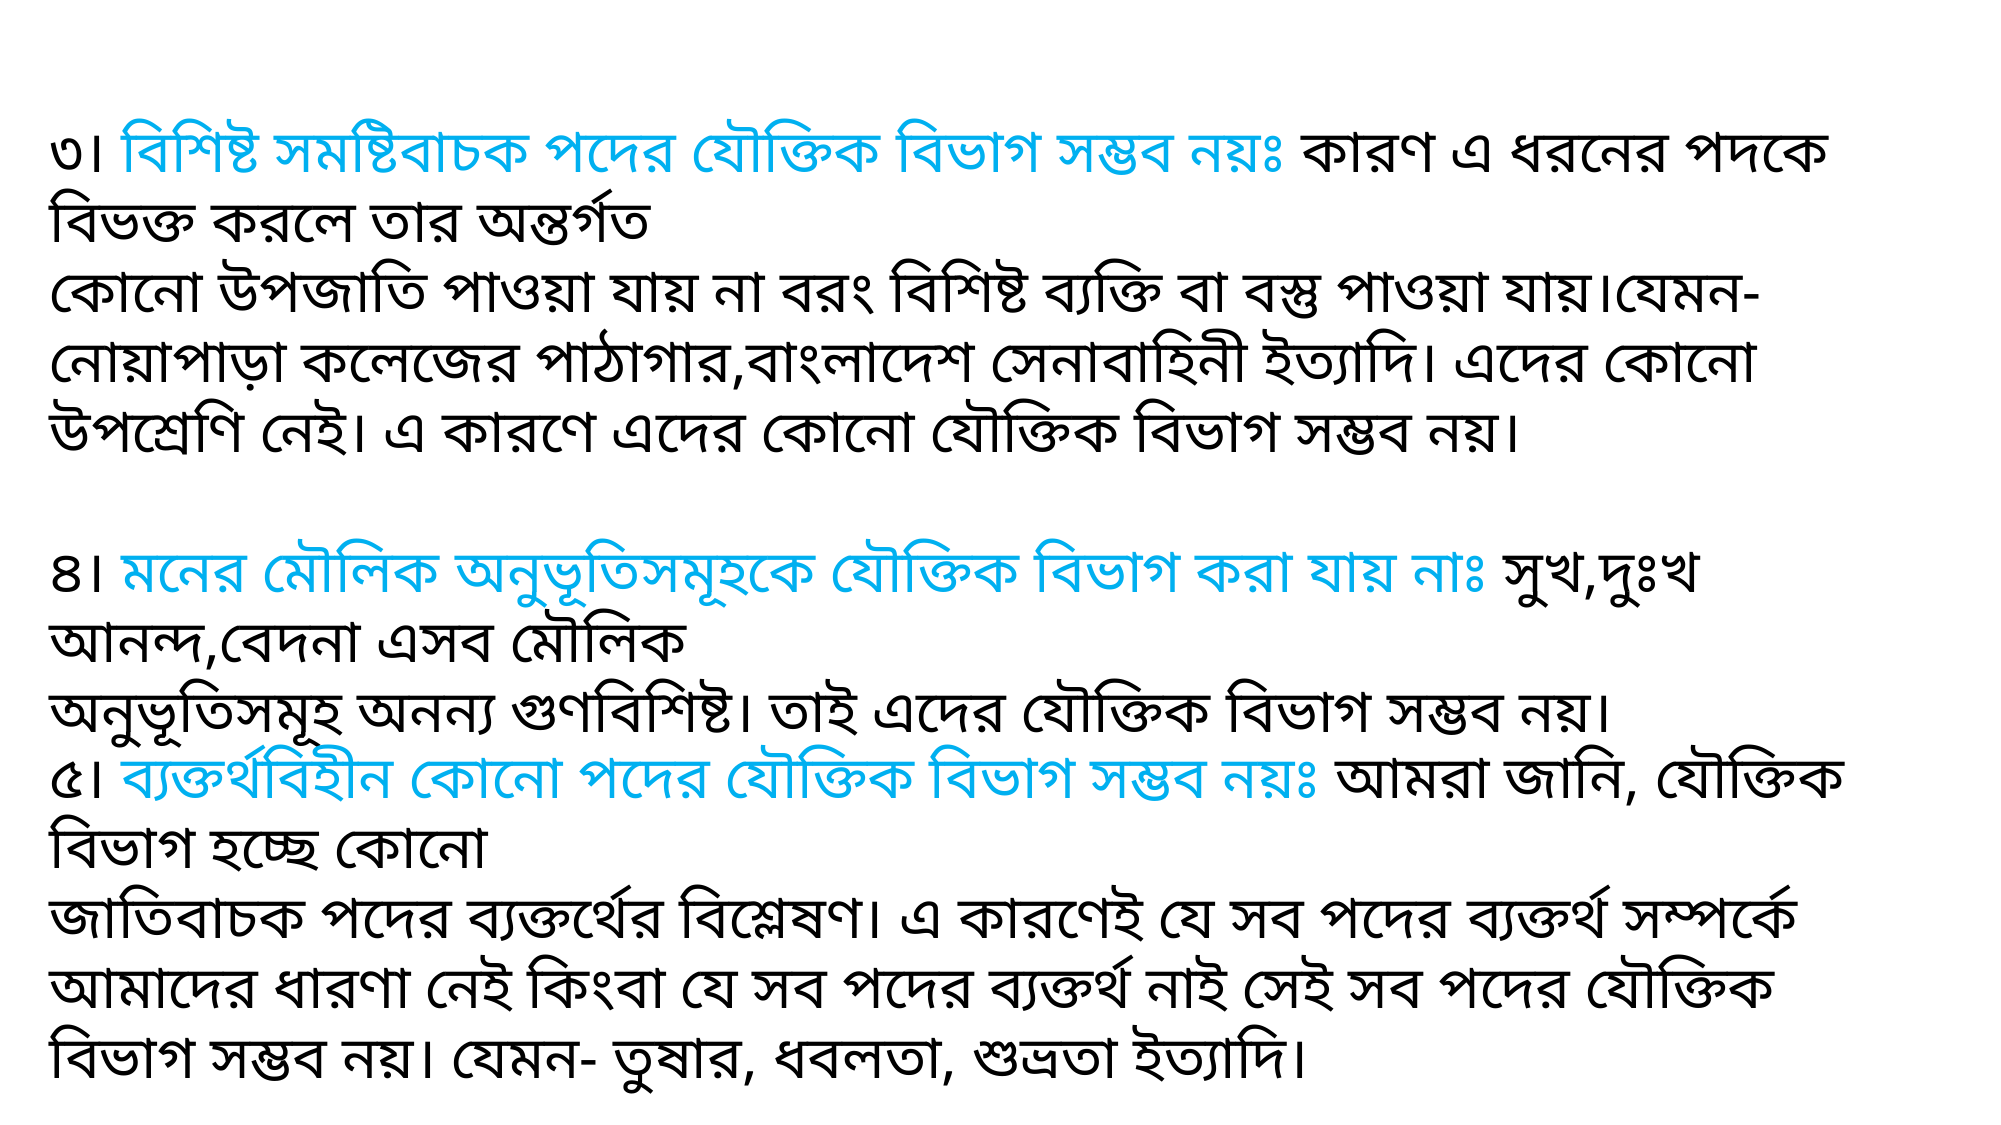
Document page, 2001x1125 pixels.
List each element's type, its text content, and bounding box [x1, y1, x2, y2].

text_box ৩। বিশিষ্ট সমষ্টিবাচক পদের যৌক্তিক বিভাগ সম্ভব নয়ঃ কারণ এ ধরনের পদকে বিভক্ত করলে তার অন্তর্গত কোনো উপজাতি পাওয়া যায় না বরং বিশিষ্ট ব্যক্তি বা বস্তু পাওয়া যায়।যেমন- নোয়াপাড়া কলেজের পাঠাগার,বাংলাদেশ সেনাবাহিনী ইত্যাদি। এদের কোনো উপশ্রেণি নেই। এ কারণে এদের কোনো যৌক্তিক বিভাগ সম্ভব নয়। ৪। মনের মৌলিক অনুভূতিসমূহকে যৌক্তিক বিভাগ করা যায় নাঃ সুখ,দুঃখ আনন্দ,বেদনা এসব মৌলিক অনুভূতিসমূহ অনন্য গুণবিশিষ্ট। তাই এদের যৌক্তিক বিভাগ সম্ভব নয়। [34, 106, 1946, 732]
text_box ৫। ব্যক্তর্থবিহীন কোনো পদের যৌক্তিক বিভাগ সম্ভব নয়ঃ আমরা জানি, যৌক্তিক বিভাগ হচ্ছে কোনো জাতিবাচক পদের ব্যক্তর্থের বিশ্লেষণ। এ কারণেই যে সব পদের ব্যক্তর্থ সম্পর্কে আমাদের ধারণা নেই কিংবা যে সব পদের ব্যক্তর্থ নাই সেই সব পদের যৌক্তিক বিভাগ সম্ভব নয়। যেমন- তুষার, ধবলতা, শুভ্রতা ইত্যাদি। [34, 732, 1946, 1098]
